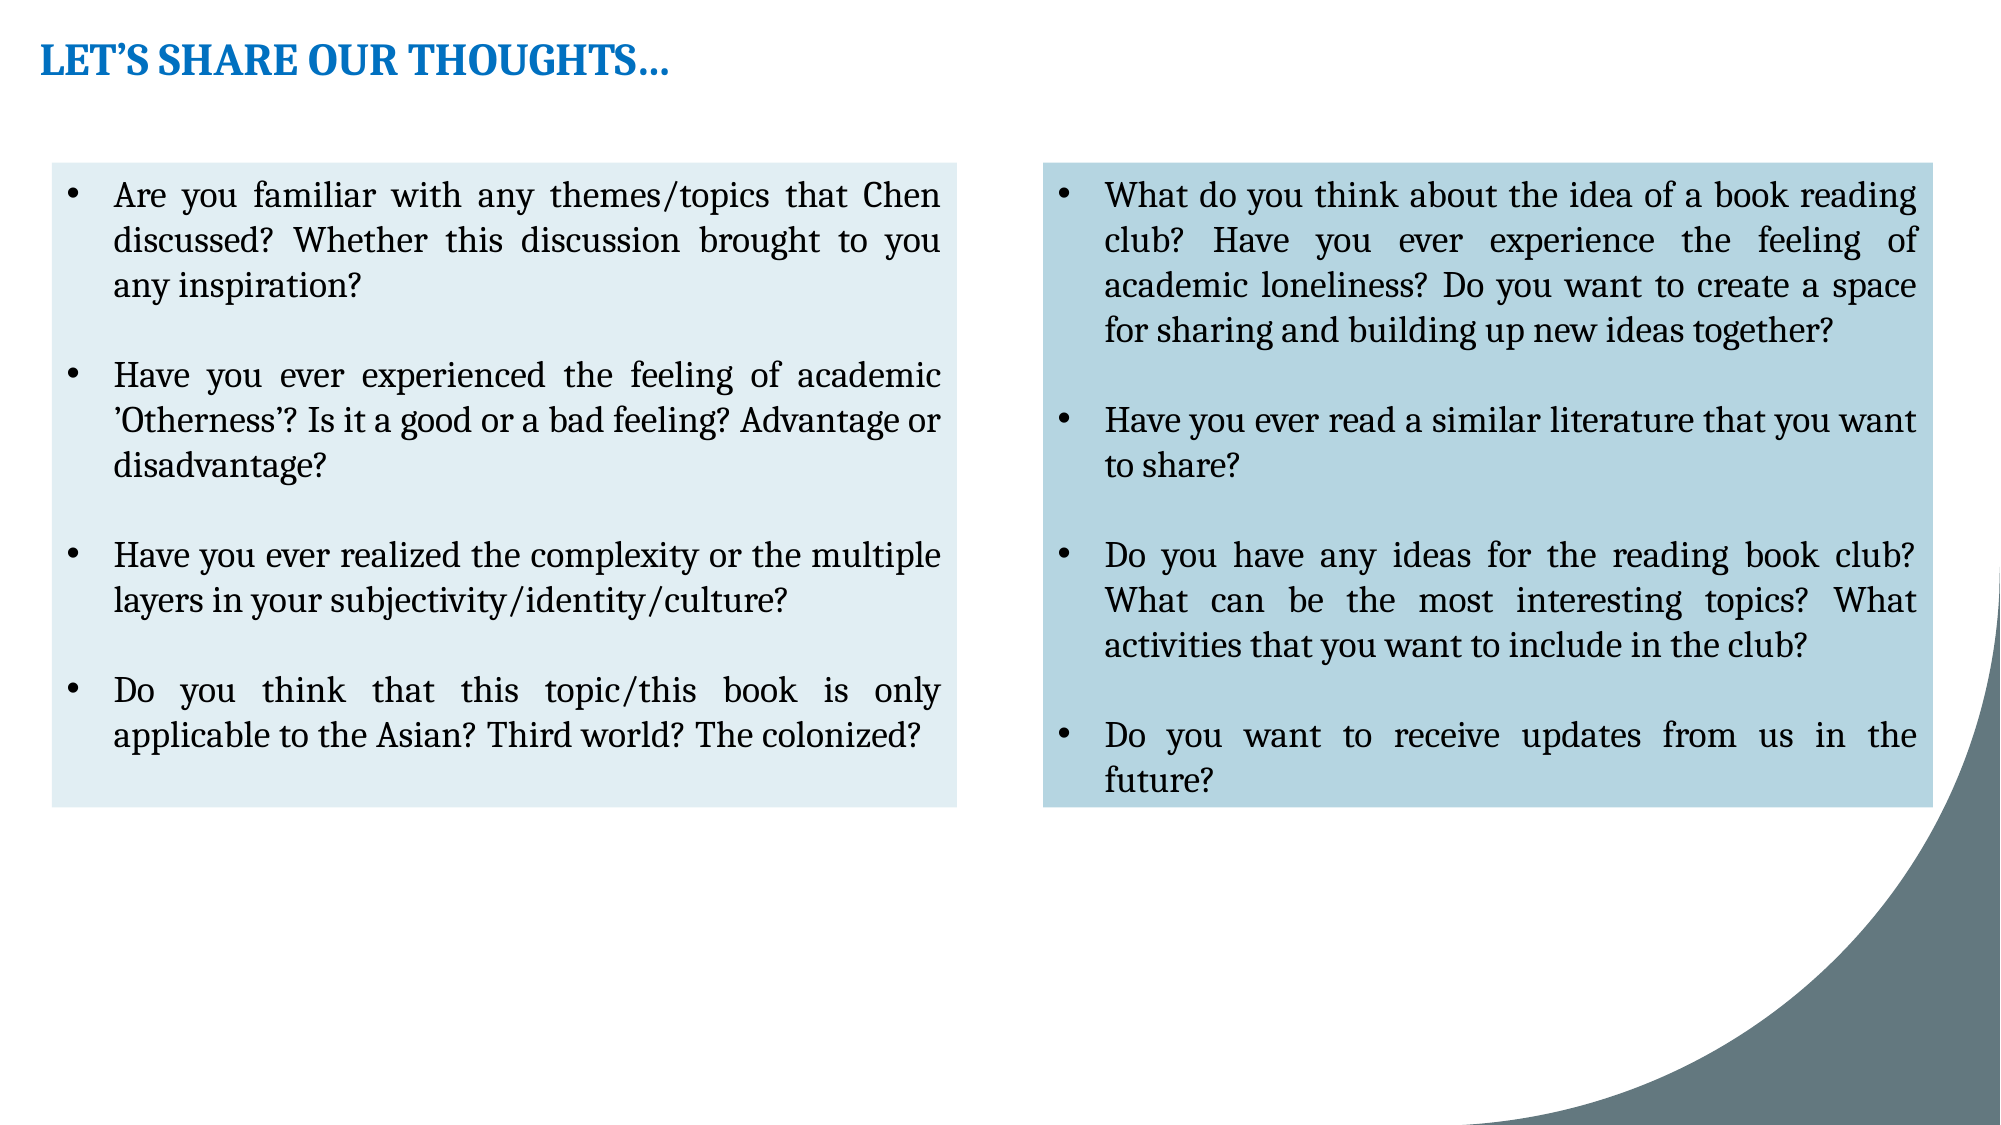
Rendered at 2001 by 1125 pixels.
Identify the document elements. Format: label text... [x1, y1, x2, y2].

text_box What do you think about the idea of a book reading club? Have you ever experience the feeling of academic loneliness? Do you want to create a space for sharing and building up new ideas together? Have you ever read a similar literature that you want to share? Do you have any ideas for the reading book club? What can be the most interesting topics? What activities that you want to include in the club? Do you want to receive updates from us in the future? [1043, 162, 1933, 808]
text_box Are you familiar with any themes/topics that Chen discussed? Whether this discussion brought to you any inspiration? Have you ever experienced the feeling of academic ’Otherness’? Is it a good or a bad feeling? Advantage or disadvantage? Have you ever realized the complexity or the multiple layers in your subjectivity/identity/culture? Do you think that this topic/this book is only applicable to the Asian? Third world? The colonized? [51, 162, 957, 808]
text_box LET’S SHARE OUR THOUGHTS… [24, 8, 1026, 92]
